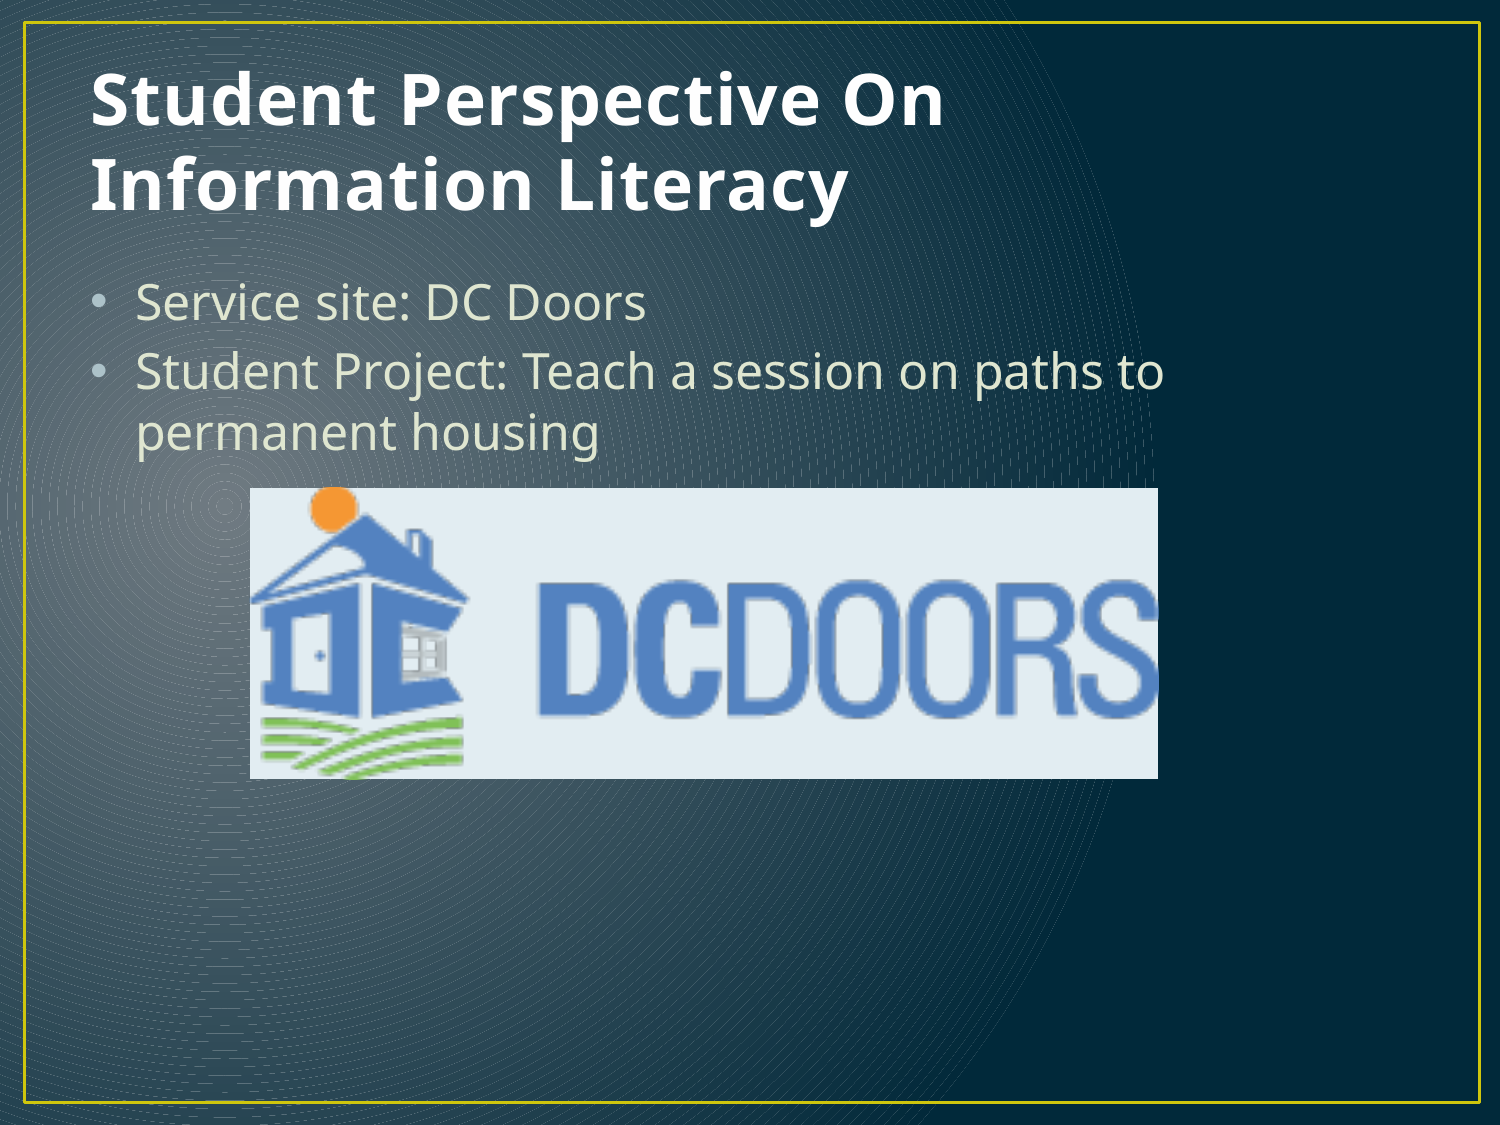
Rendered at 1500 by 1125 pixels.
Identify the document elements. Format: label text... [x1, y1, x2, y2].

title Student Perspective On Information Literacy [75, 45, 1425, 233]
picture [249, 487, 1158, 780]
list Service site: DC Doors Student Project: Teach a session on paths to permanent housing [75, 262, 1425, 1005]
